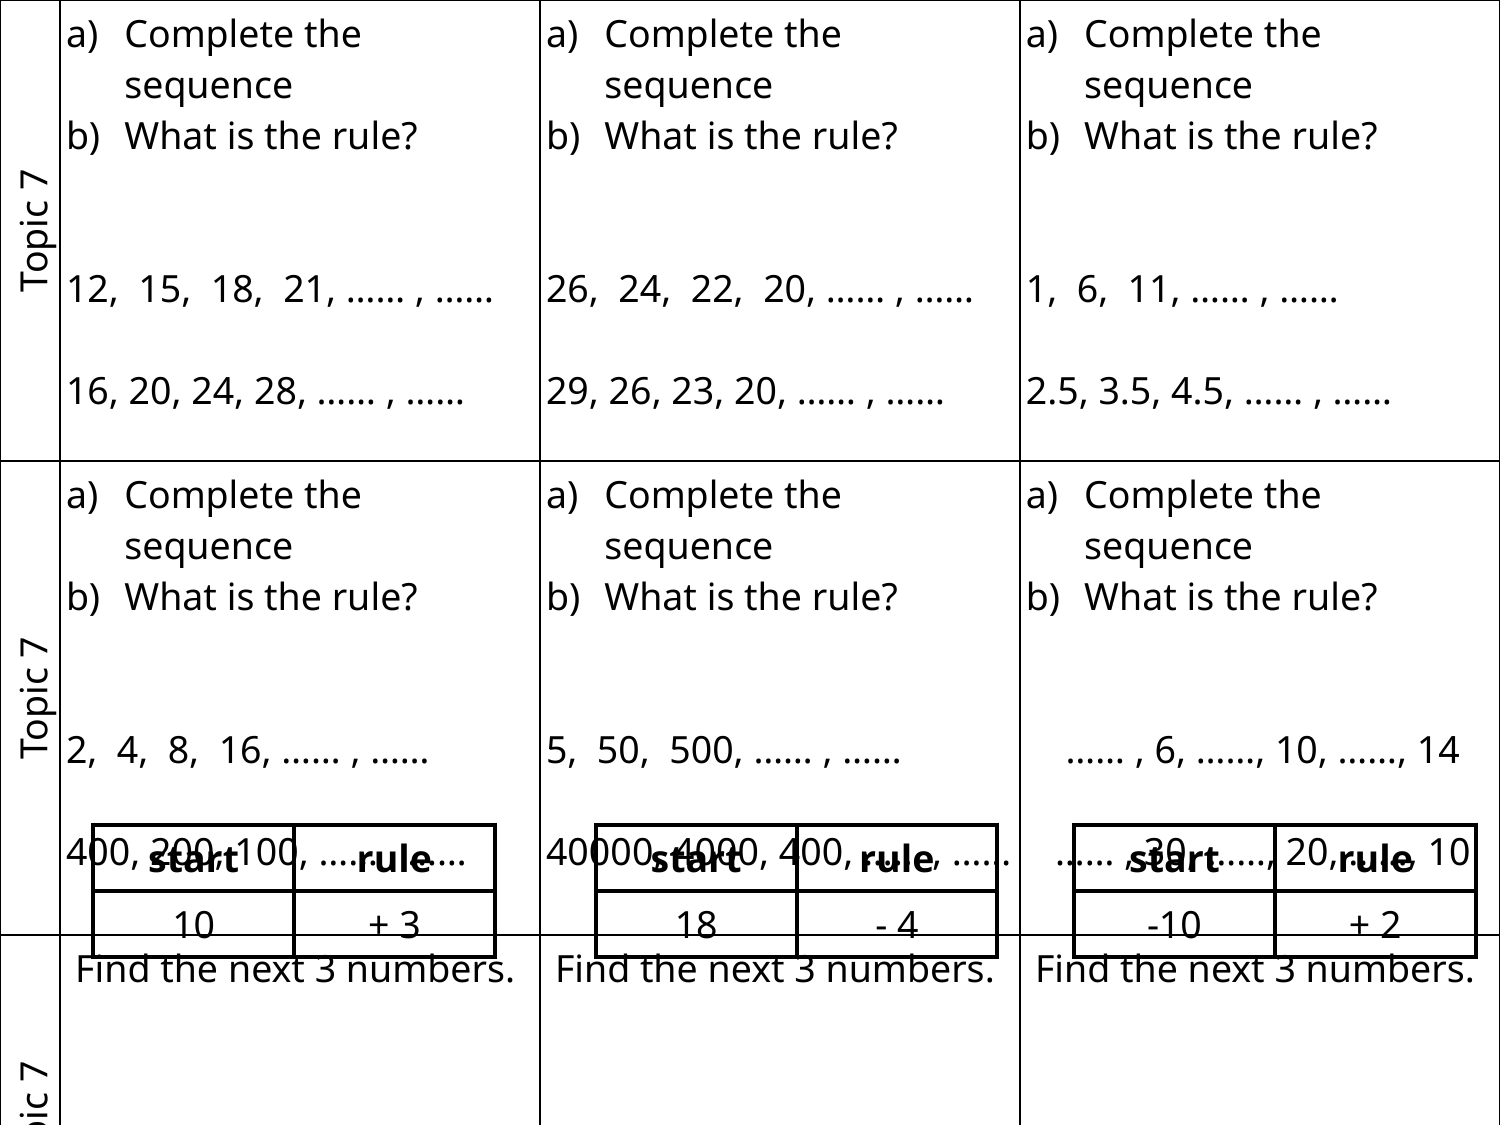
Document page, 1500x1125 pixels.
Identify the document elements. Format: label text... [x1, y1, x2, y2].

table_header rule [1277, 827, 1474, 889]
table_header Complete the sequence What is the rule? 1, 6, 11, …… , …… 2.5, 3.5, 4.5, …… , …… [1021, 1, 1499, 460]
table_cell 10 [95, 893, 292, 955]
table_header Topic 7 [1, 1, 59, 460]
table_header rule [296, 827, 493, 889]
table_header start [1076, 827, 1273, 889]
table_cell + 2 [1277, 893, 1474, 955]
table_header Complete the sequence What is the rule? 12, 15, 18, 21, …… , …… 16, 20, 24, 28, …… , …… [61, 1, 539, 460]
table_header start [598, 827, 795, 889]
table_header rule [799, 827, 995, 889]
table_cell Complete the sequence What is the rule? 2, 4, 8, 16, …… , …… 400, 200, 100, …… , …… [61, 462, 539, 934]
table_cell Complete the sequence What is the rule? …… , 6, ……, 10, ……, 14 …… , 30, ……, 20, ……, 10 [1021, 462, 1499, 934]
table_cell Complete the sequence What is the rule? 5, 50, 500, …… , …… 40000, 4000, 400, …… , …… [541, 462, 1019, 934]
table_cell -10 [1076, 893, 1273, 955]
table_cell - 4 [799, 893, 995, 955]
table_cell Find the next 3 numbers. 18 , ………, ……… , ……… [541, 936, 1019, 1125]
table_cell Topic 7 [1, 462, 59, 934]
table_cell Topic 7 [1, 936, 59, 1125]
table_header Complete the sequence What is the rule? 26, 24, 22, 20, …… , …… 29, 26, 23, 20, …… , …… [541, 1, 1019, 460]
table_header start [95, 827, 292, 889]
table_cell Find the next 3 numbers. 10, ………, ……… , ……… [61, 936, 539, 1125]
table_cell 18 [598, 893, 795, 955]
table_cell + 3 [296, 893, 493, 955]
table_cell Find the next 3 numbers. - 10, ………, ……… , ……… [1021, 936, 1499, 1125]
